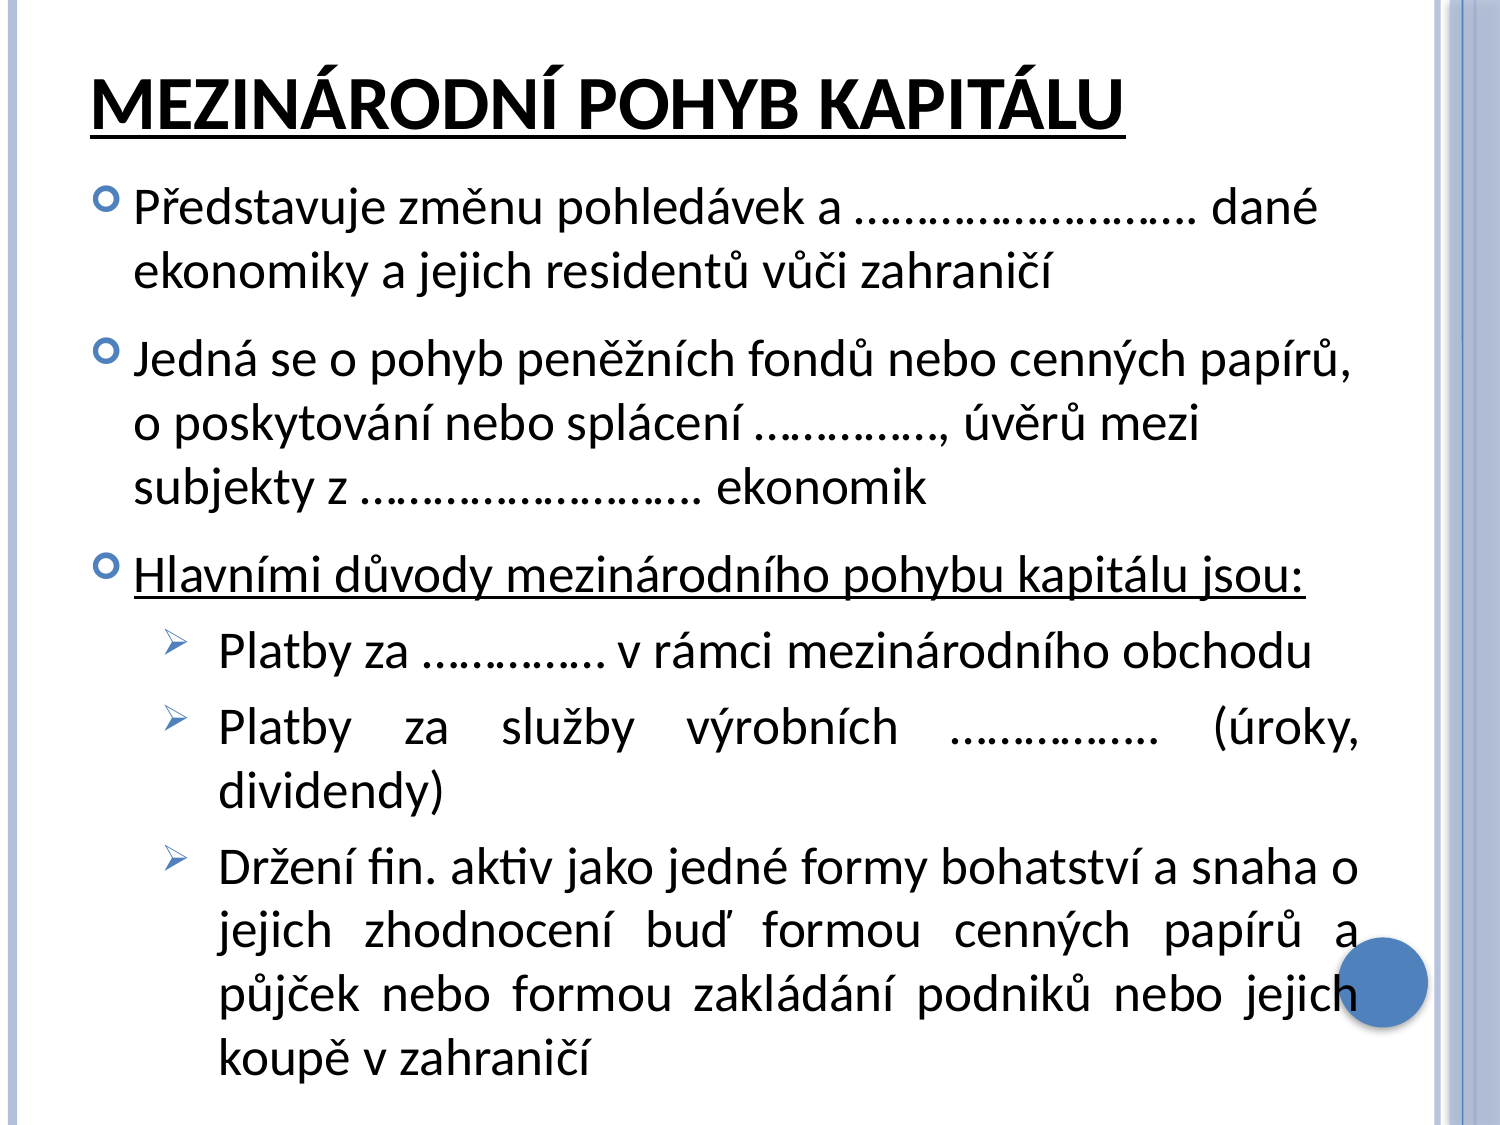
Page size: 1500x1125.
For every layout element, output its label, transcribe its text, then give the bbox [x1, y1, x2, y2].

list Představuje změnu pohledávek a ………………………. dané ekonomiky a jejich residentů vůči zahraničí Jedná se o pohyb peněžních fondů nebo cenných papírů, o poskytování nebo splácení ……………, úvěrů mezi subjekty z ………………………. ekonomik Hlavními důvody mezinárodního pohybu kapitálu jsou: Platby za …………… v rámci mezinárodního obchodu Platby za služby výrobních …………….. (úroky, dividendy) Držení fin. aktiv jako jedné formy bohatství a snaha o jejich zhodnocení buď formou cenných papírů a půjček nebo formou zakládání podniků nebo jejich koupě v zahraničí [75, 164, 1376, 1094]
title Mezinárodní pohyb kapitálu [75, 45, 1300, 153]
